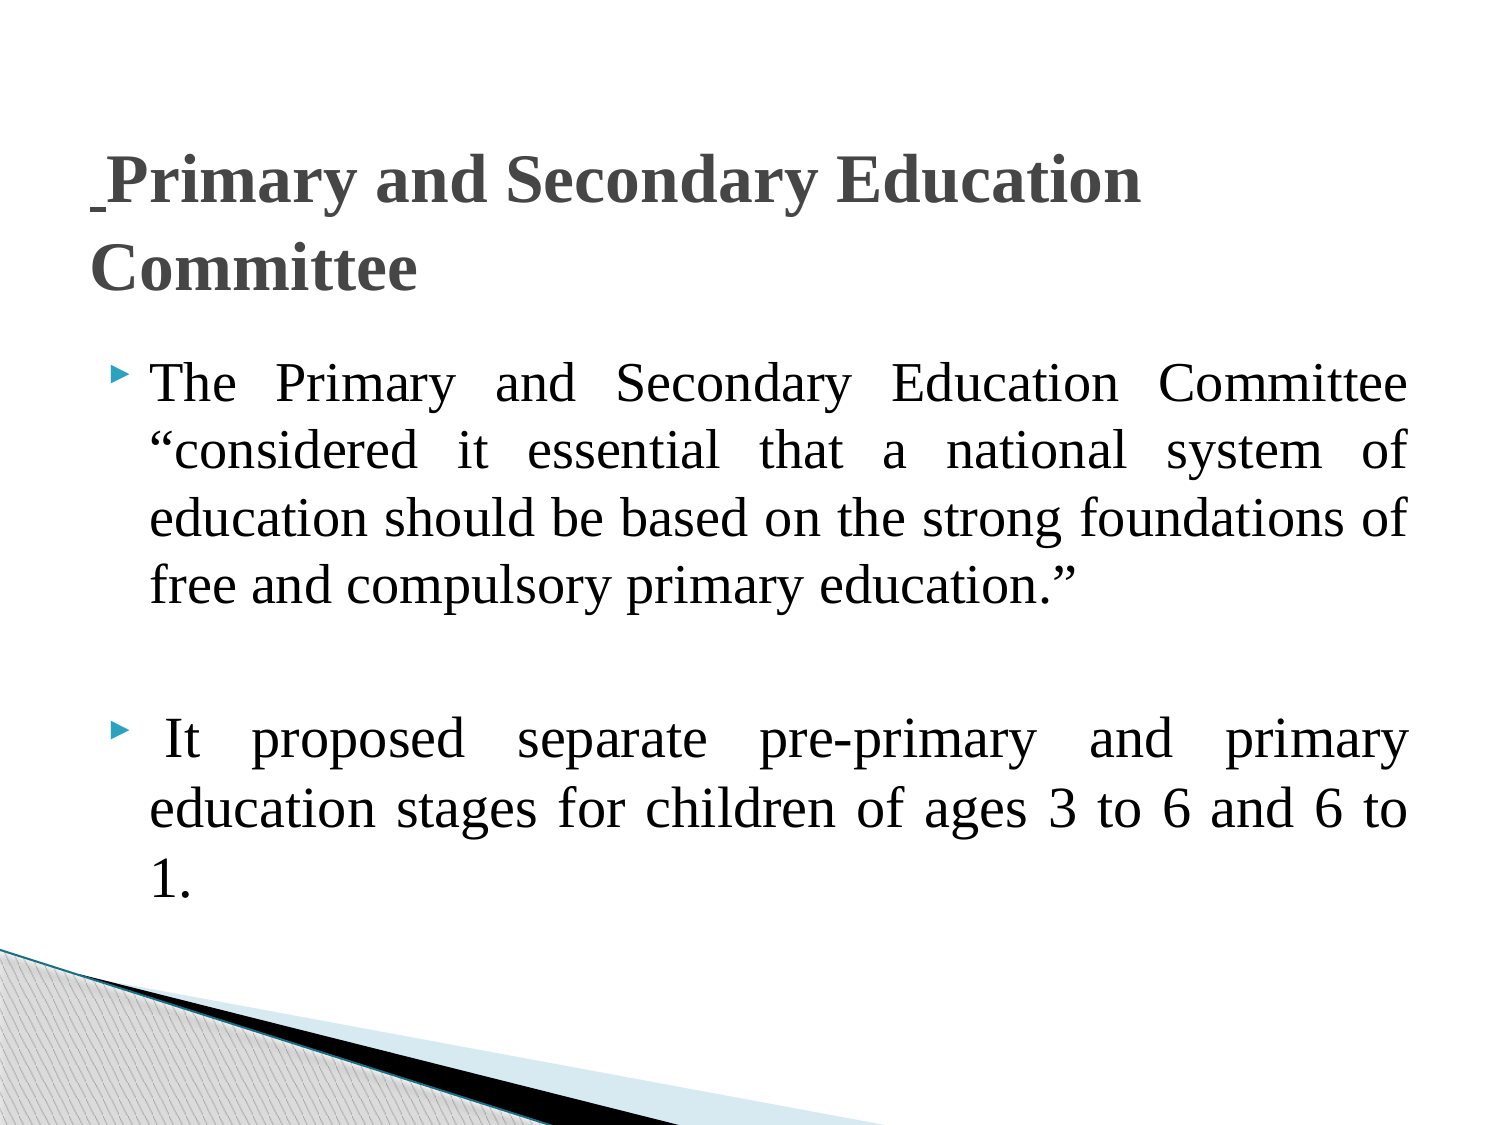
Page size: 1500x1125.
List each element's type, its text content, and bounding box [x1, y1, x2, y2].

title Primary and Secondary Education Committee [75, 125, 1425, 313]
list The Primary and Secondary Education Committee “considered it essential that a national system of education should be based on the strong foundations of free and compulsory primary education.” It proposed separate pre-primary and primary education stages for children of ages 3 to 6 and 6 to 1. [75, 337, 1425, 986]
